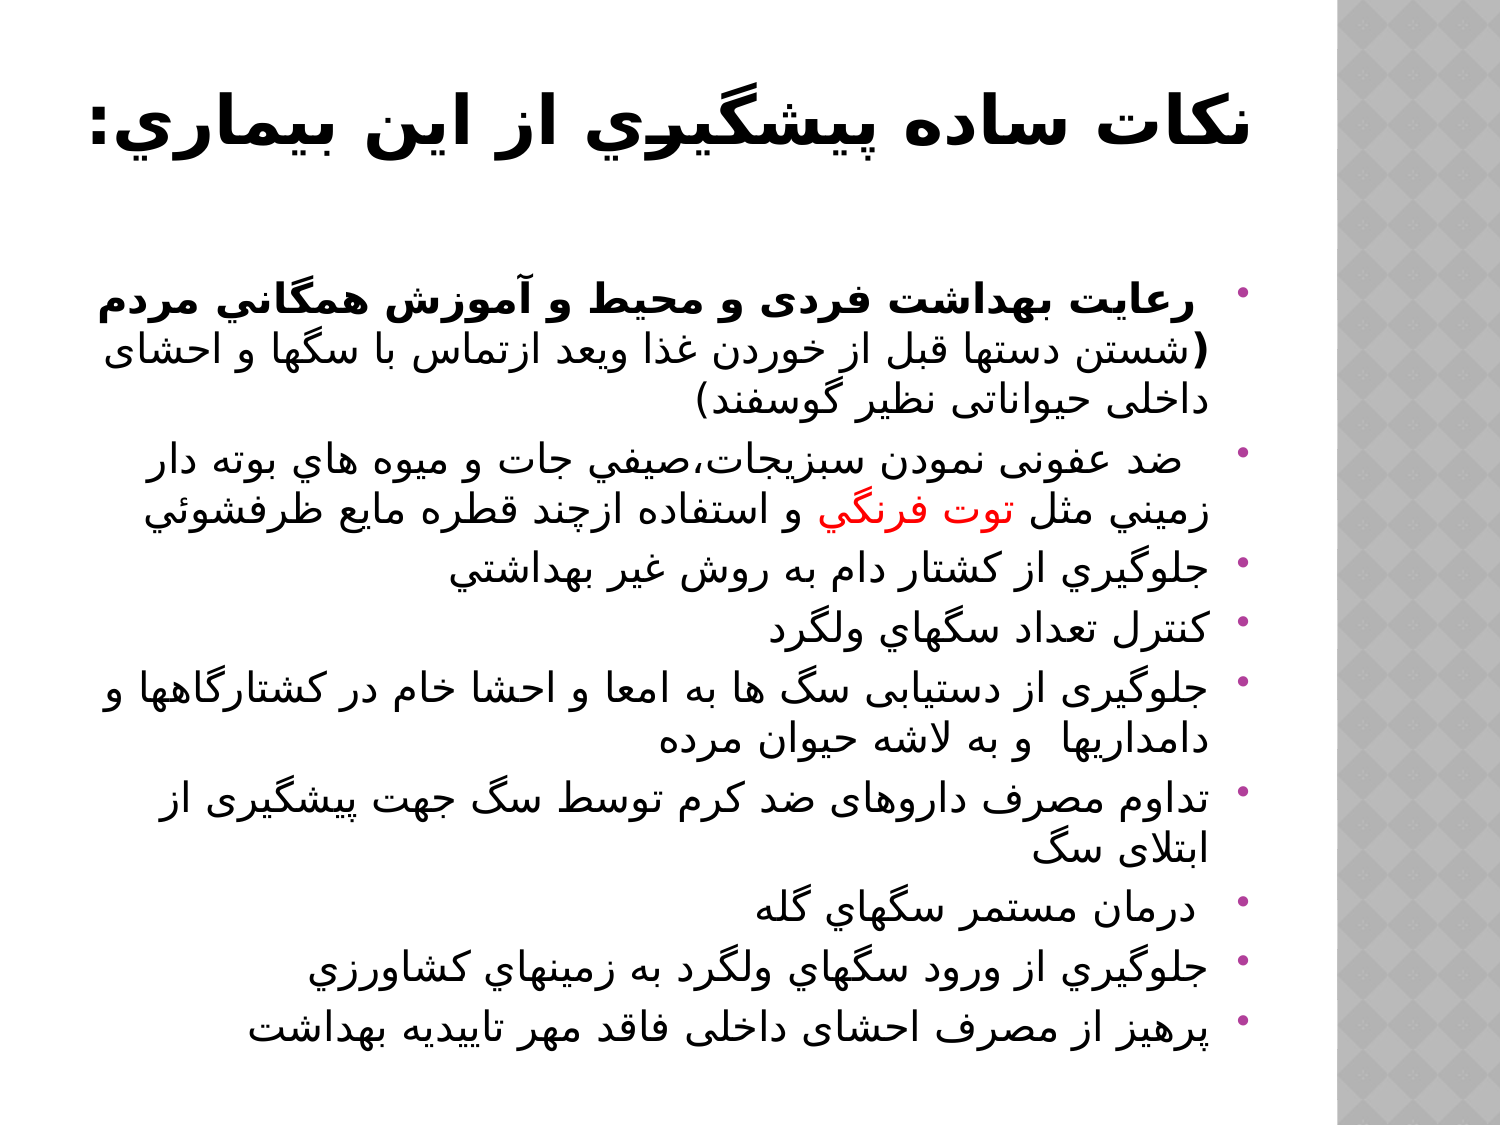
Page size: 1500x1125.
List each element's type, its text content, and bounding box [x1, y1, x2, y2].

list رعایت بهداشت فردی و محیط و آموزش همگاني مردم (شستن دستها قبل از خوردن غذا ویعد ازتماس با سگها و احشای داخلی حیواناتی نظیر گوسفند) ضد عفونی نمودن سبزیجات،صيفي جات و ميوه هاي بوته دار زميني مثل توت فرنگي و استفاده ازچند قطره مايع ظرفشوئي جلوگيري از كشتار دام به روش غير بهداشتي كنترل تعداد سگهاي ولگرد جلوگیری از دستیابی سگ ها به امعا و احشا خام در کشتارگاهها و دامداریها و به لاشه حیوان مرده تداوم مصرف داروهای ضد کرم توسط سگ جهت پیشگیری از ابتلای سگ درمان مستمر سگهاي گله جلوگيري از ورود سگهاي ولگرد به زمينهاي كشاورزي پرهیز از مصرف احشای داخلی فاقد مهر تاییدیه بهداشت [75, 264, 1263, 1059]
title نكات ساده پيشگيري از اين بيماري: [75, 52, 1263, 240]
